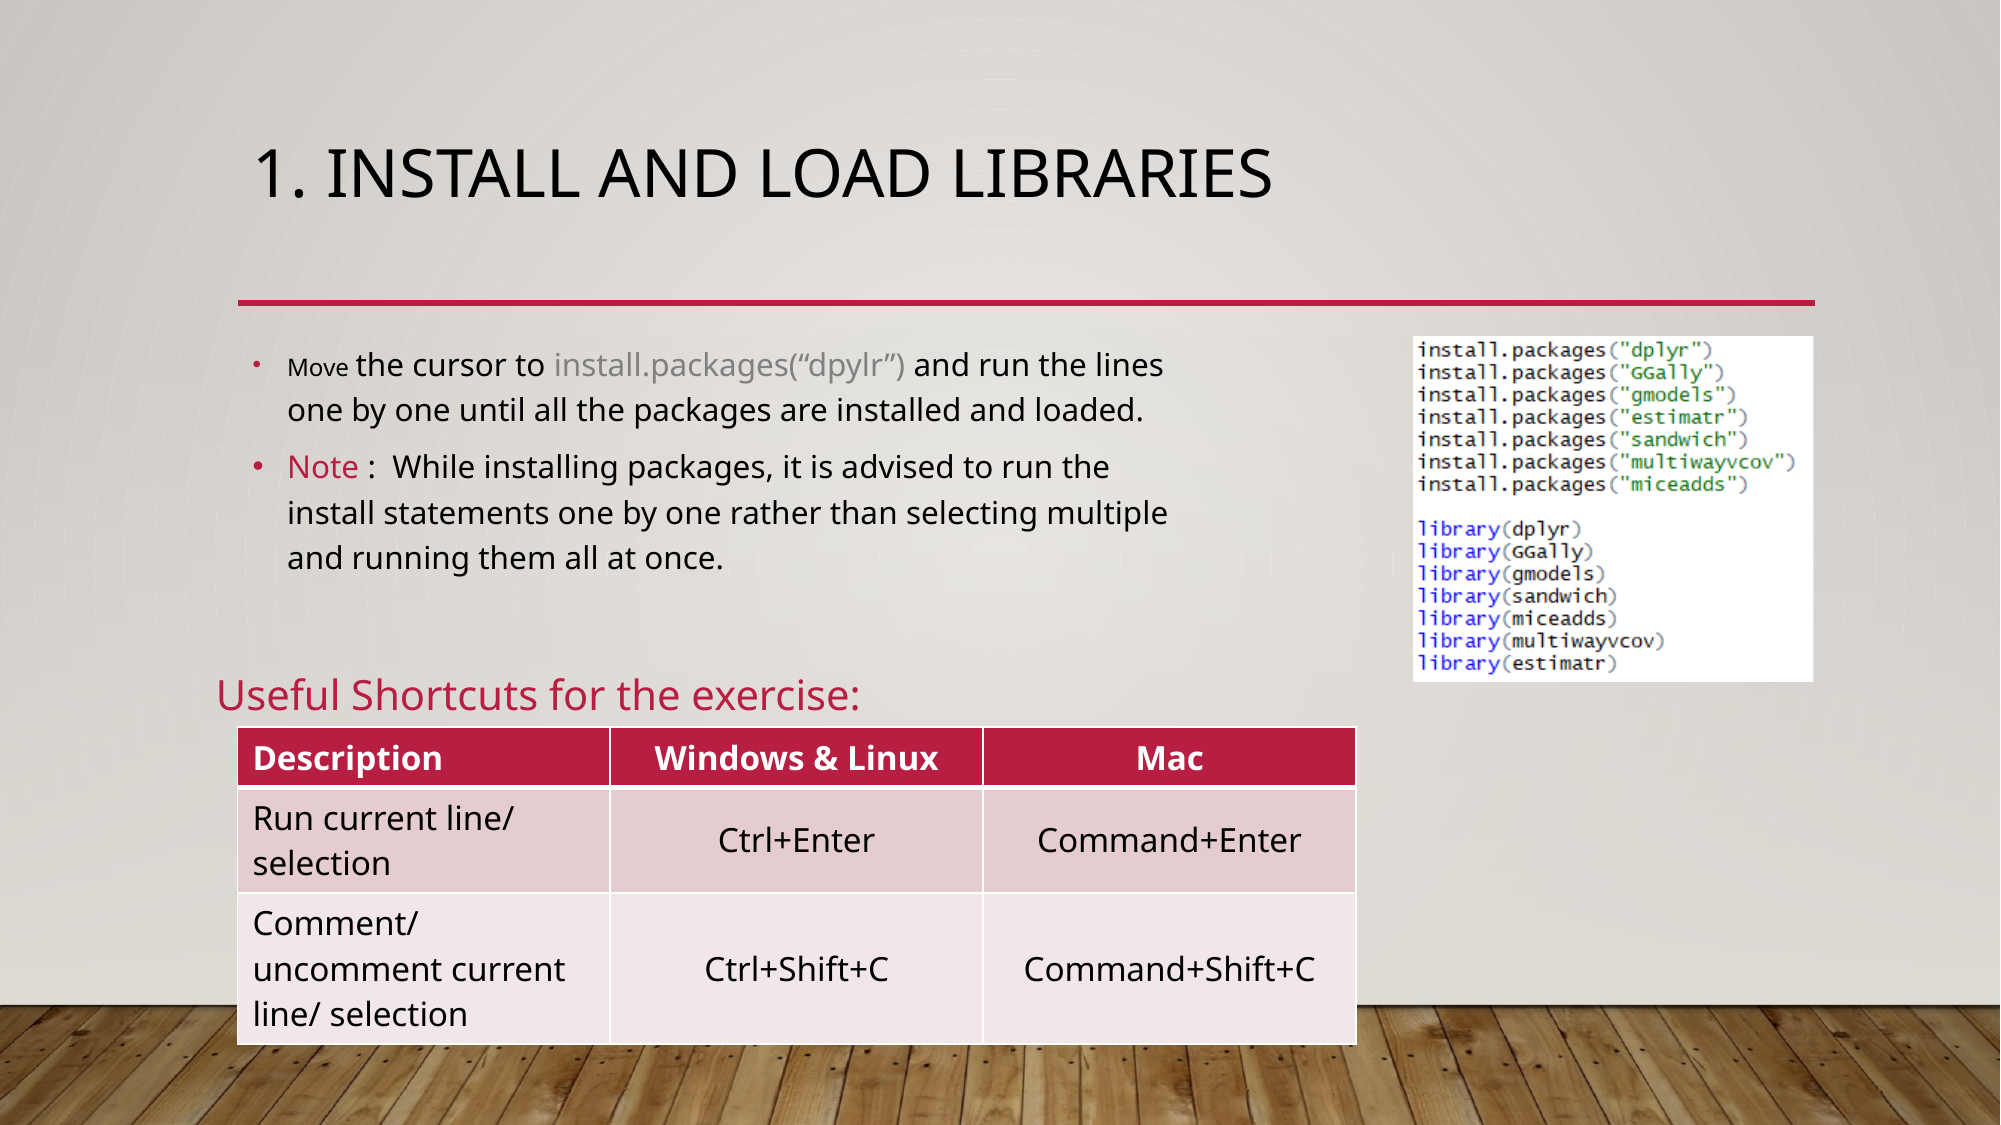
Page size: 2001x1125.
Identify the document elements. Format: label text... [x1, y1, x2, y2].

table_cell Comment/ uncomment current line/ selection [238, 894, 609, 1043]
title 1. Install and load libraries [237, 132, 1814, 306]
table_cell Ctrl+Enter [611, 790, 982, 892]
table_cell Run current line/ selection [238, 790, 609, 892]
table_cell Command+Shift+C [984, 894, 1355, 1043]
table_cell Ctrl+Shift+C [611, 894, 982, 1043]
picture [1412, 336, 1814, 682]
table_header Mac [984, 728, 1355, 785]
table_header Description [238, 728, 609, 785]
picture [0, 1005, 2000, 1125]
text_box Useful Shortcuts for the exercise: [201, 661, 876, 727]
list Move the cursor to install.packages(“dpylr”) and run the lines one by one until all the packages are installed and loaded. Note : While installing packages, it is advised to run the install statements one by one rather than selecting multiple and running them all at once. [237, 329, 1184, 588]
table_cell Command+Enter [984, 790, 1355, 892]
table_header Windows & Linux [611, 728, 982, 785]
